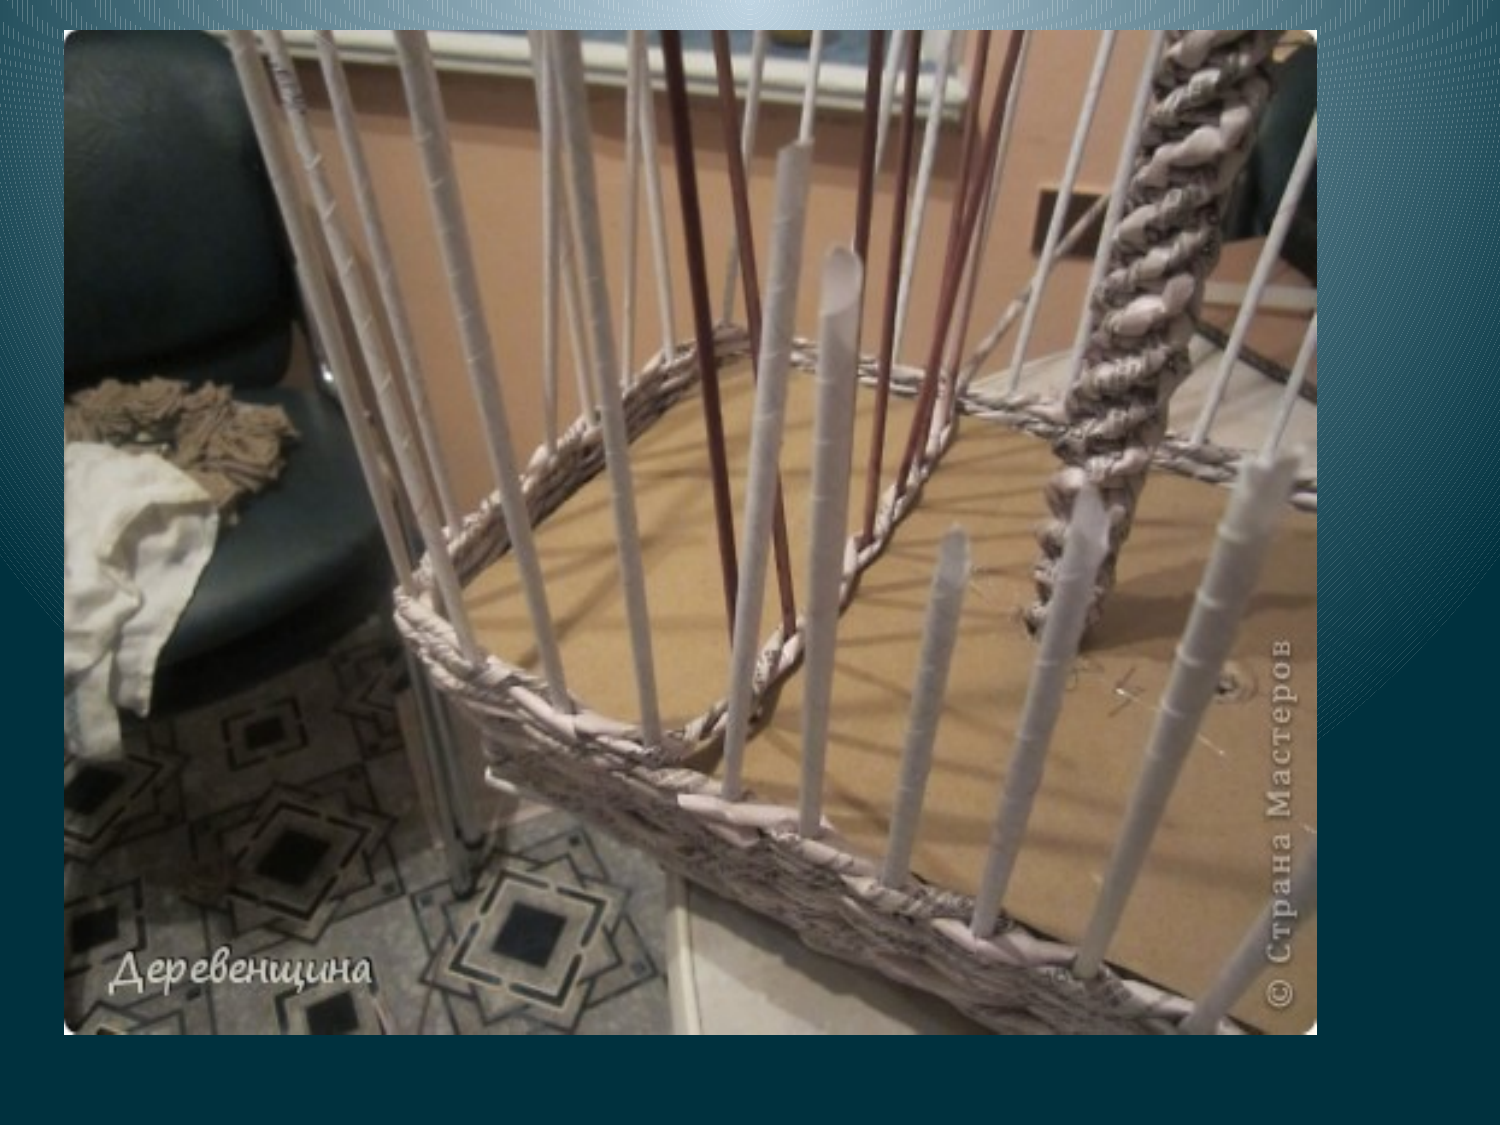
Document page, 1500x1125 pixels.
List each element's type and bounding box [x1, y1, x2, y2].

picture [63, 30, 1318, 1034]
